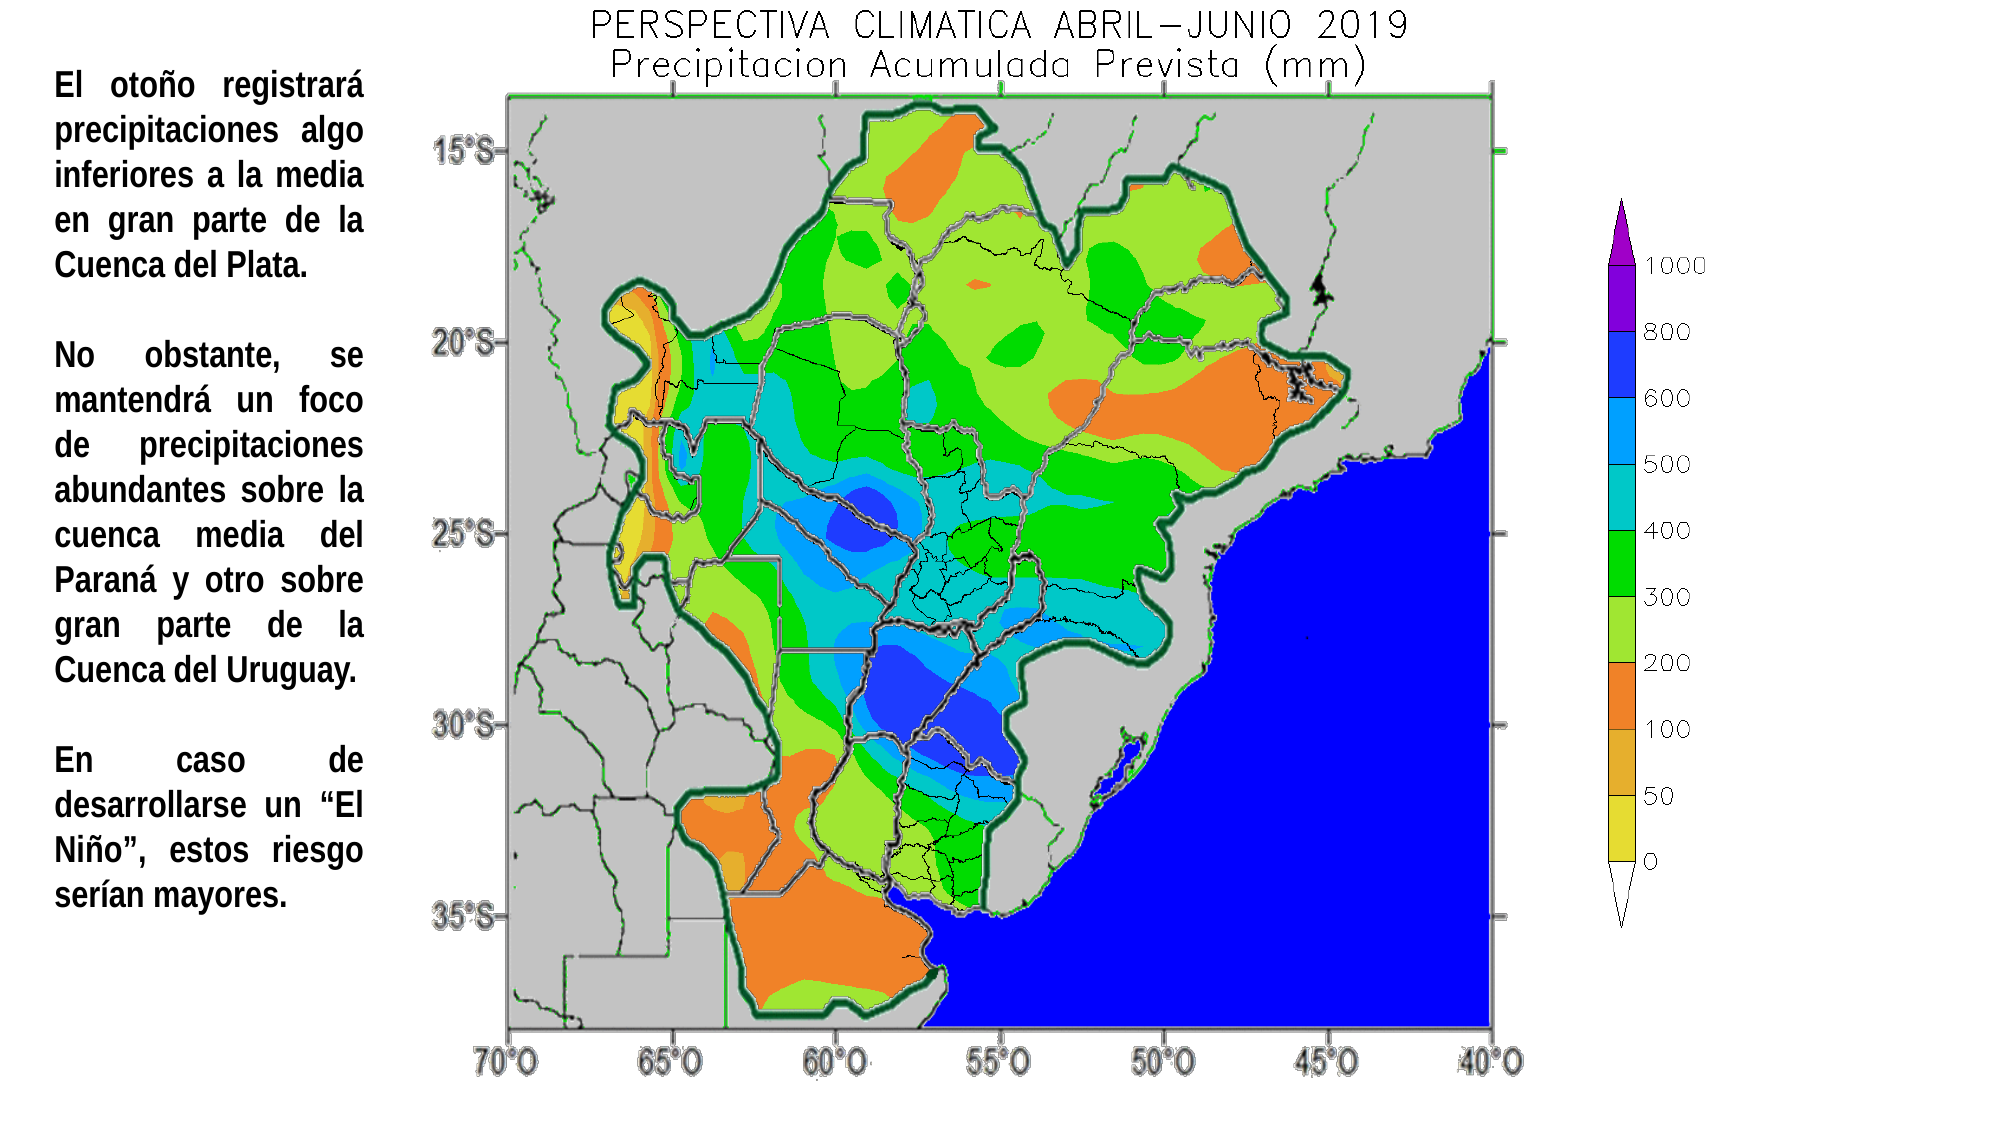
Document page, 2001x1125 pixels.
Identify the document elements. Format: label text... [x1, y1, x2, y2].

text_box El otoño registrará precipitaciones algo inferiores a la media en gran parte de la Cuenca del Plata. No obstante, se mantendrá un foco de precipitaciones abundantes sobre la cuenca media del Paraná y otro sobre gran parte de la Cuenca del Uruguay. En caso de desarrollarse un “El Niño”, estos riesgo serían mayores. [39, 52, 249, 923]
picture [249, 0, 1750, 1125]
